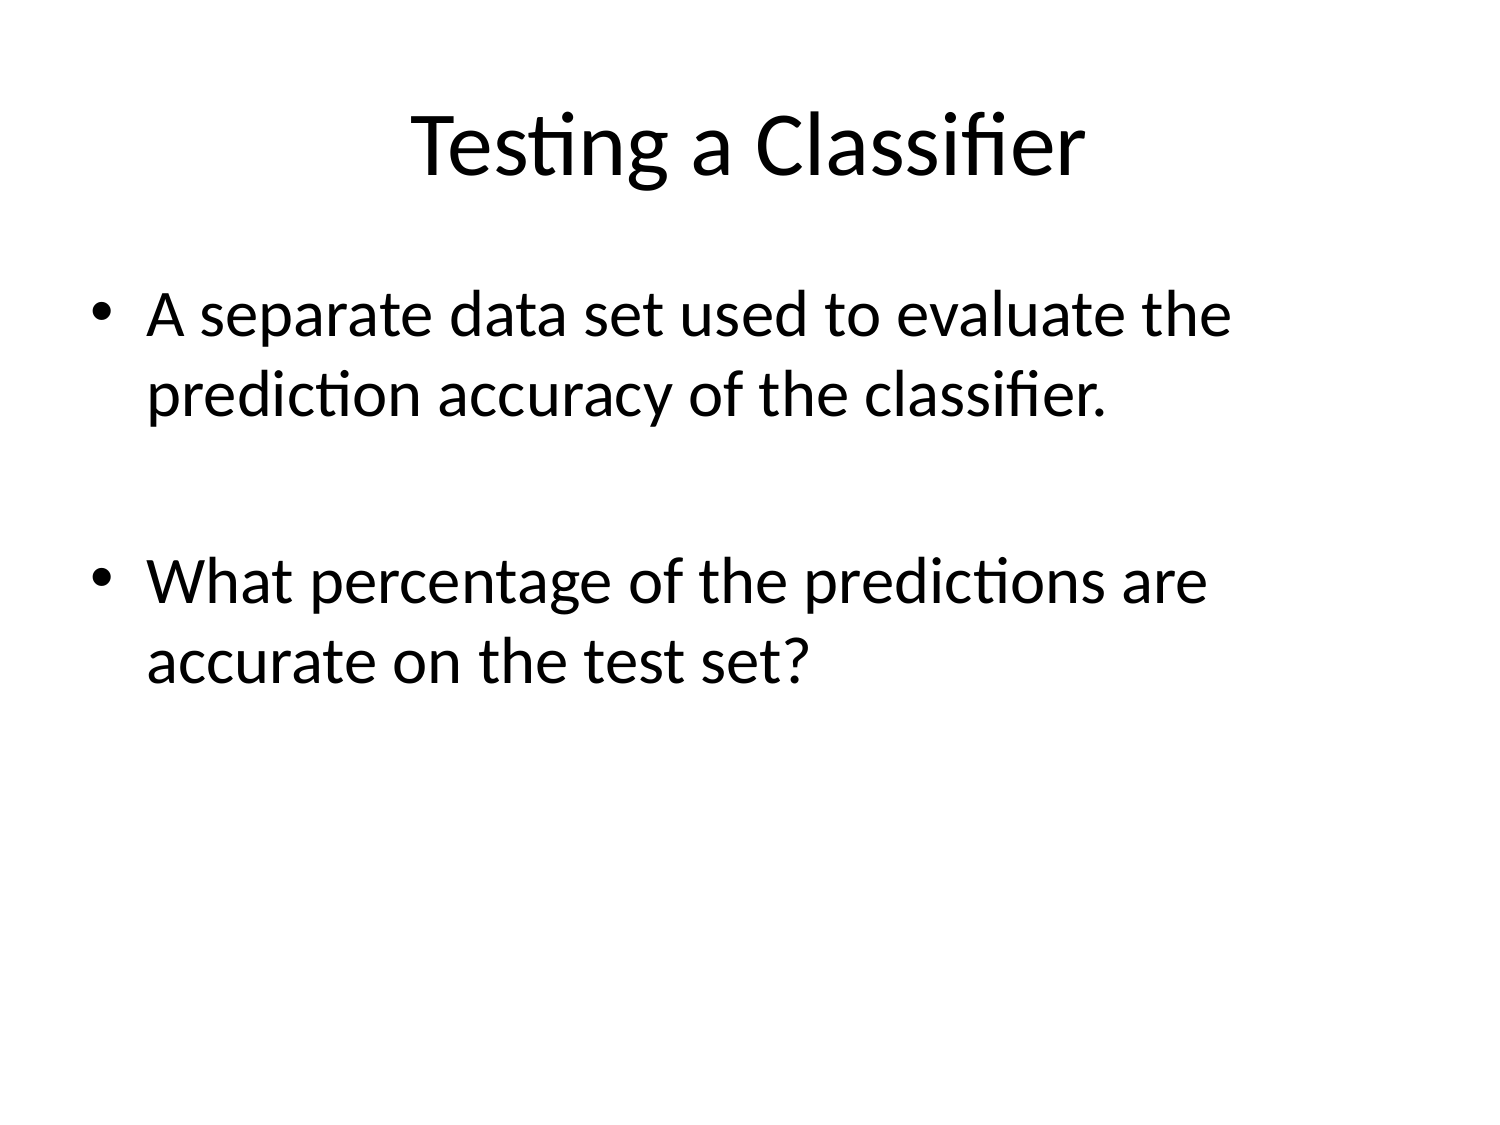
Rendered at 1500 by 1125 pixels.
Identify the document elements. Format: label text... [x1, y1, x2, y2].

list A separate data set used to evaluate the prediction accuracy of the classifier. What percentage of the predictions are accurate on the test set? [75, 262, 1425, 1005]
title Testing a Classifier [75, 45, 1425, 233]
